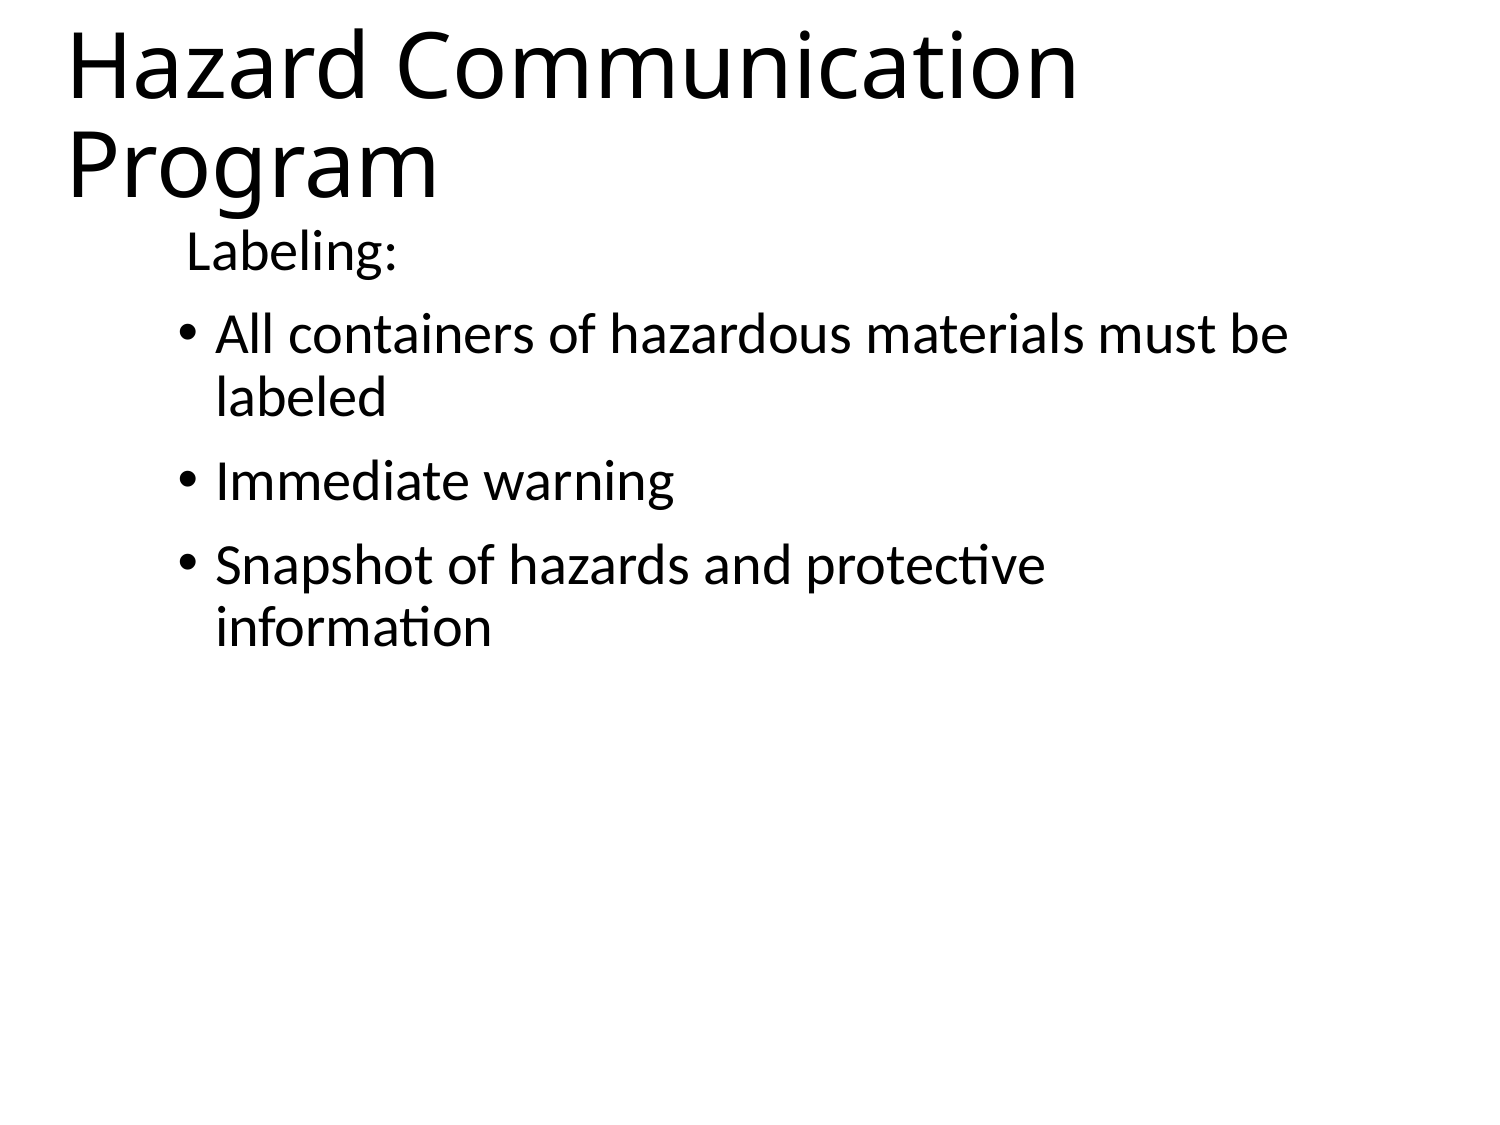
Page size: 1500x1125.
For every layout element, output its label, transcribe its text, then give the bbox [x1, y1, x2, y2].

title Hazard Communication Program [50, 24, 1463, 213]
list Labeling: All containers of hazardous materials must be labeled Immediate warning Snapshot of hazards and protective information [162, 212, 1350, 974]
